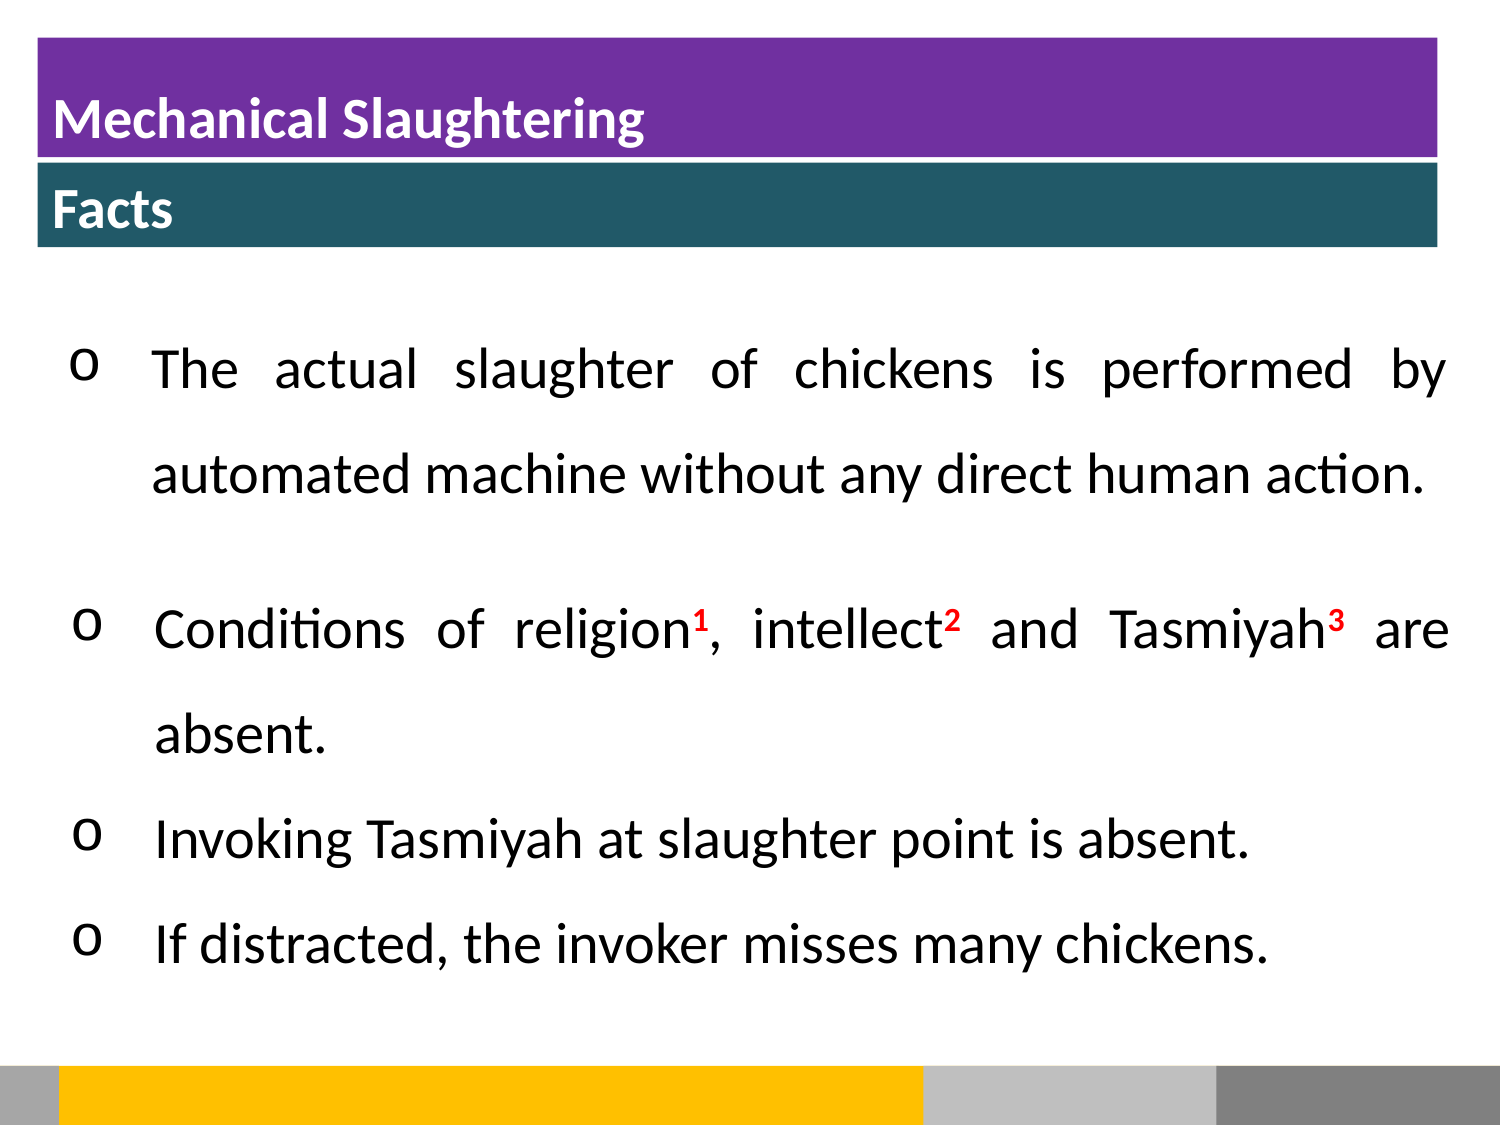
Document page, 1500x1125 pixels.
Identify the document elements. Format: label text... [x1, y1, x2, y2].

text_box Mechanical Slaughtering [37, 37, 1438, 158]
text_box Conditions of religion1, intellect2 and Tasmiyah3 are absent. Invoking Tasmiyah at slaughter point is absent. If distracted, the invoker misses many chickens. [37, 548, 1466, 983]
text_box [921, 1064, 1214, 1125]
text_box [0, 1064, 61, 1125]
text_box Facts [37, 162, 1438, 248]
text_box [61, 1064, 921, 1125]
text_box [1214, 1064, 1500, 1125]
text_box The actual slaughter of chickens is performed by automated machine without any direct human action. [34, 287, 1463, 513]
